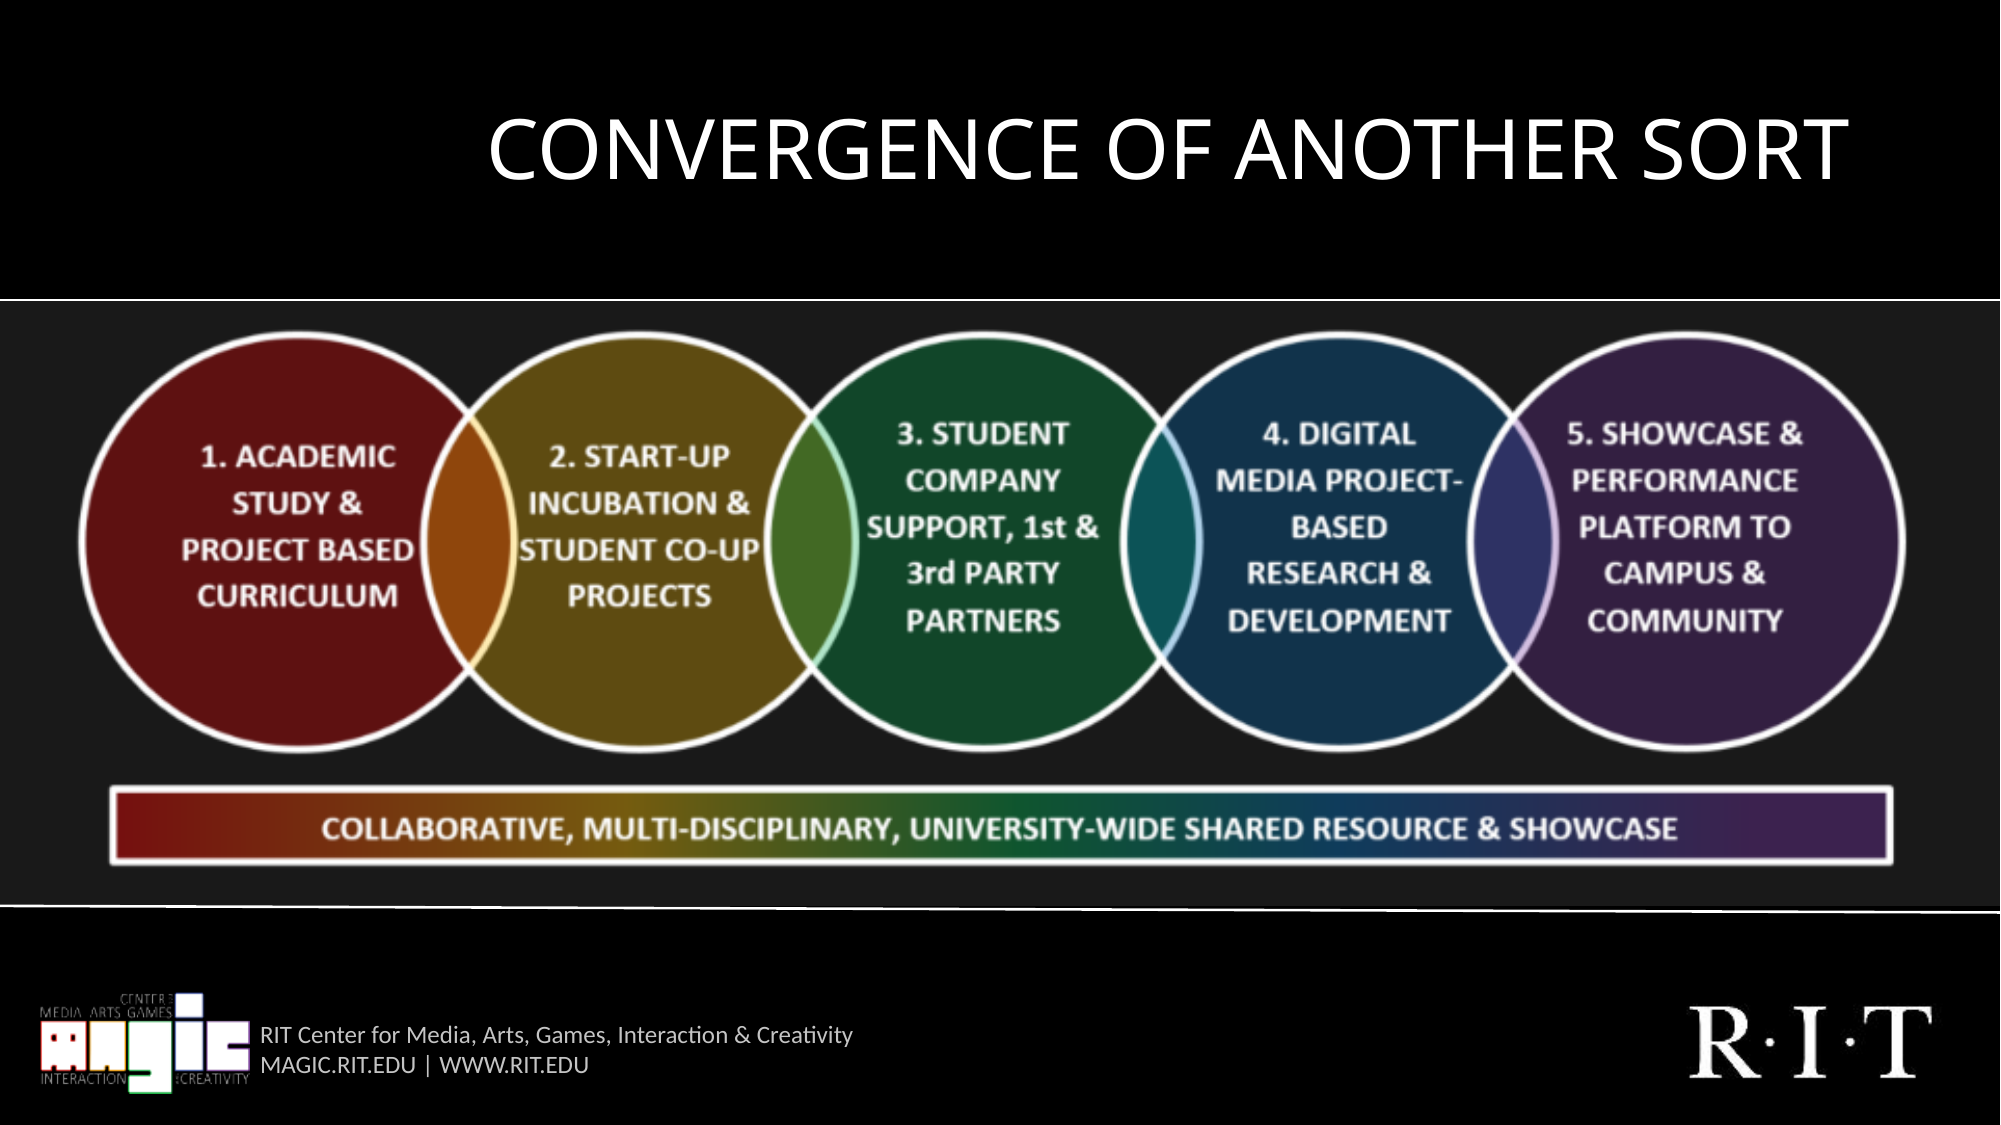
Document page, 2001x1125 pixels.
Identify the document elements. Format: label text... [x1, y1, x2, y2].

picture [0, 301, 2000, 905]
picture [1674, 991, 1948, 1094]
picture [33, 991, 250, 1094]
title CONVERGENCE OF ANOTHER SORT [324, 99, 1865, 299]
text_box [0, 905, 2000, 913]
